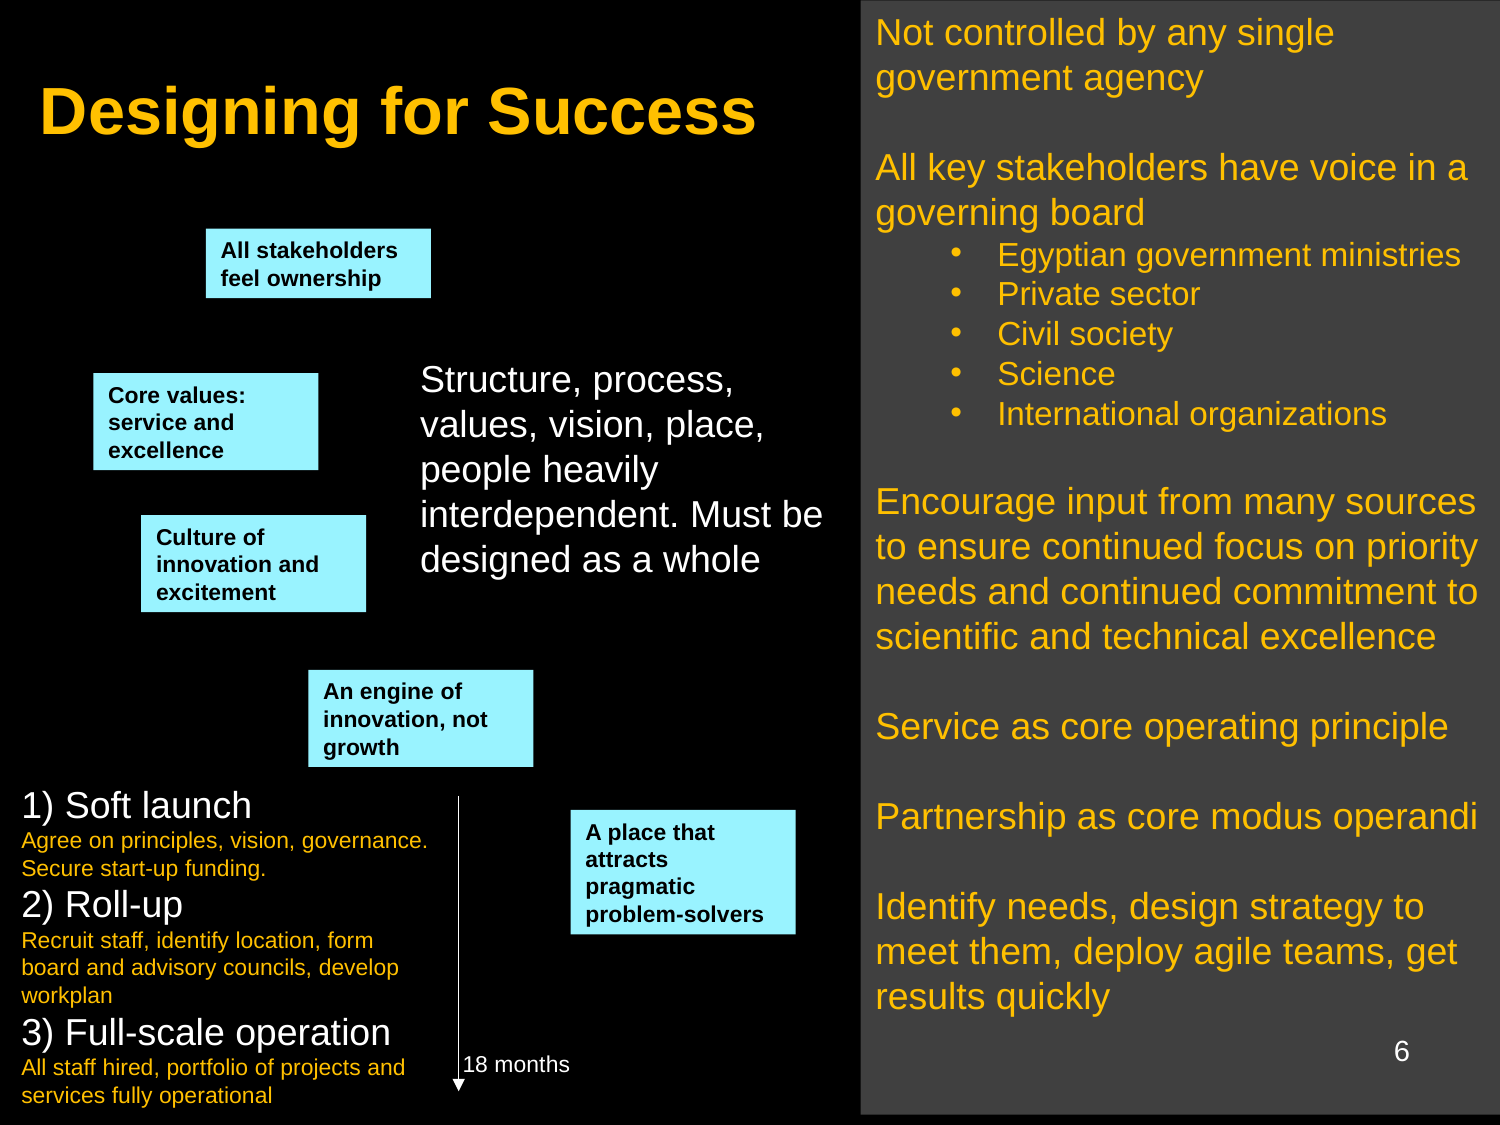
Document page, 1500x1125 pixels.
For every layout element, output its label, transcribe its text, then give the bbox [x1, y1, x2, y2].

text_box Not controlled by any single government agency All key stakeholders have voice in a governing board Egyptian government ministries Private sector Civil society Science International organizations Encourage input from many sources to ensure continued focus on priority needs and continued commitment to scientific and technical excellence Service as core operating principle Partnership as core modus operandi Identify needs, design strategy to meet them, deploy agile teams, get results quickly [860, 0, 1500, 1115]
text_box Designing for Success [24, 0, 888, 229]
text_box 18 months [464, 1042, 751, 1085]
text_box 1) Soft launch Agree on principles, vision, governance. Secure start-up funding. 2) Roll-up Recruit staff, identify location, form board and advisory councils, develop workplan 3) Full-scale operation All staff hired, portfolio of projects and services fully operational [6, 773, 453, 1116]
text_box Core values: service and excellence [93, 373, 319, 471]
text_box All stakeholders feel ownership [205, 228, 431, 299]
slide_number 6 [1074, 1024, 1426, 1103]
text_box Structure, process, values, vision, place, people heavily interdependent. Must be designed as a whole [405, 347, 875, 588]
text_box An engine of innovation, not growth [308, 669, 534, 767]
text_box 18 months [447, 1042, 454, 1085]
text_box Culture of innovation and excitement [141, 515, 367, 613]
text_box A place that attracts pragmatic problem-solvers [570, 809, 796, 935]
